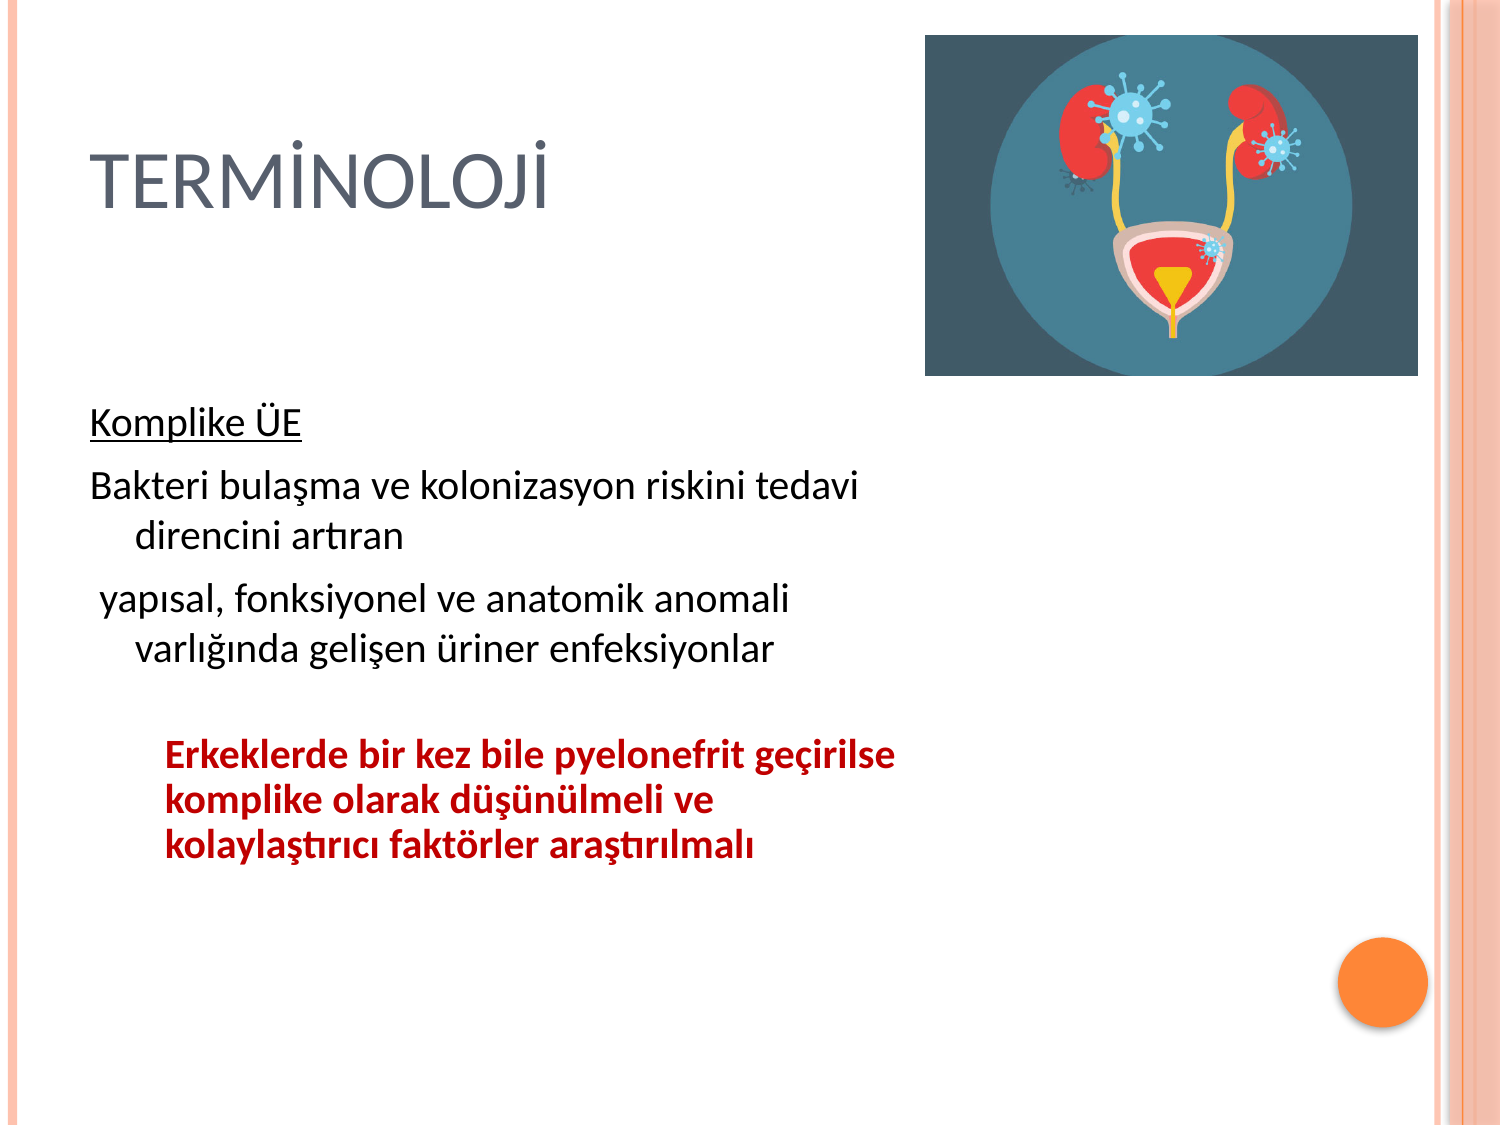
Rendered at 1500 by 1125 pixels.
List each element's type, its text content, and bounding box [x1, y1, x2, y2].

list Komplike ÜE Bakteri bulaşma ve kolonizasyon riskini tedavi direncini artıran yapısal, fonksiyonel ve anatomik anomali varlığında gelişen üriner enfeksiyonlar Erkeklerde bir kez bile pyelonefrit geçirilse komplike olarak düşünülmeli ve kolaylaştırıcı faktörler araştırılmalı [75, 262, 938, 1062]
title TERMİNOLOJİ [75, 45, 919, 233]
picture [925, 34, 1419, 377]
